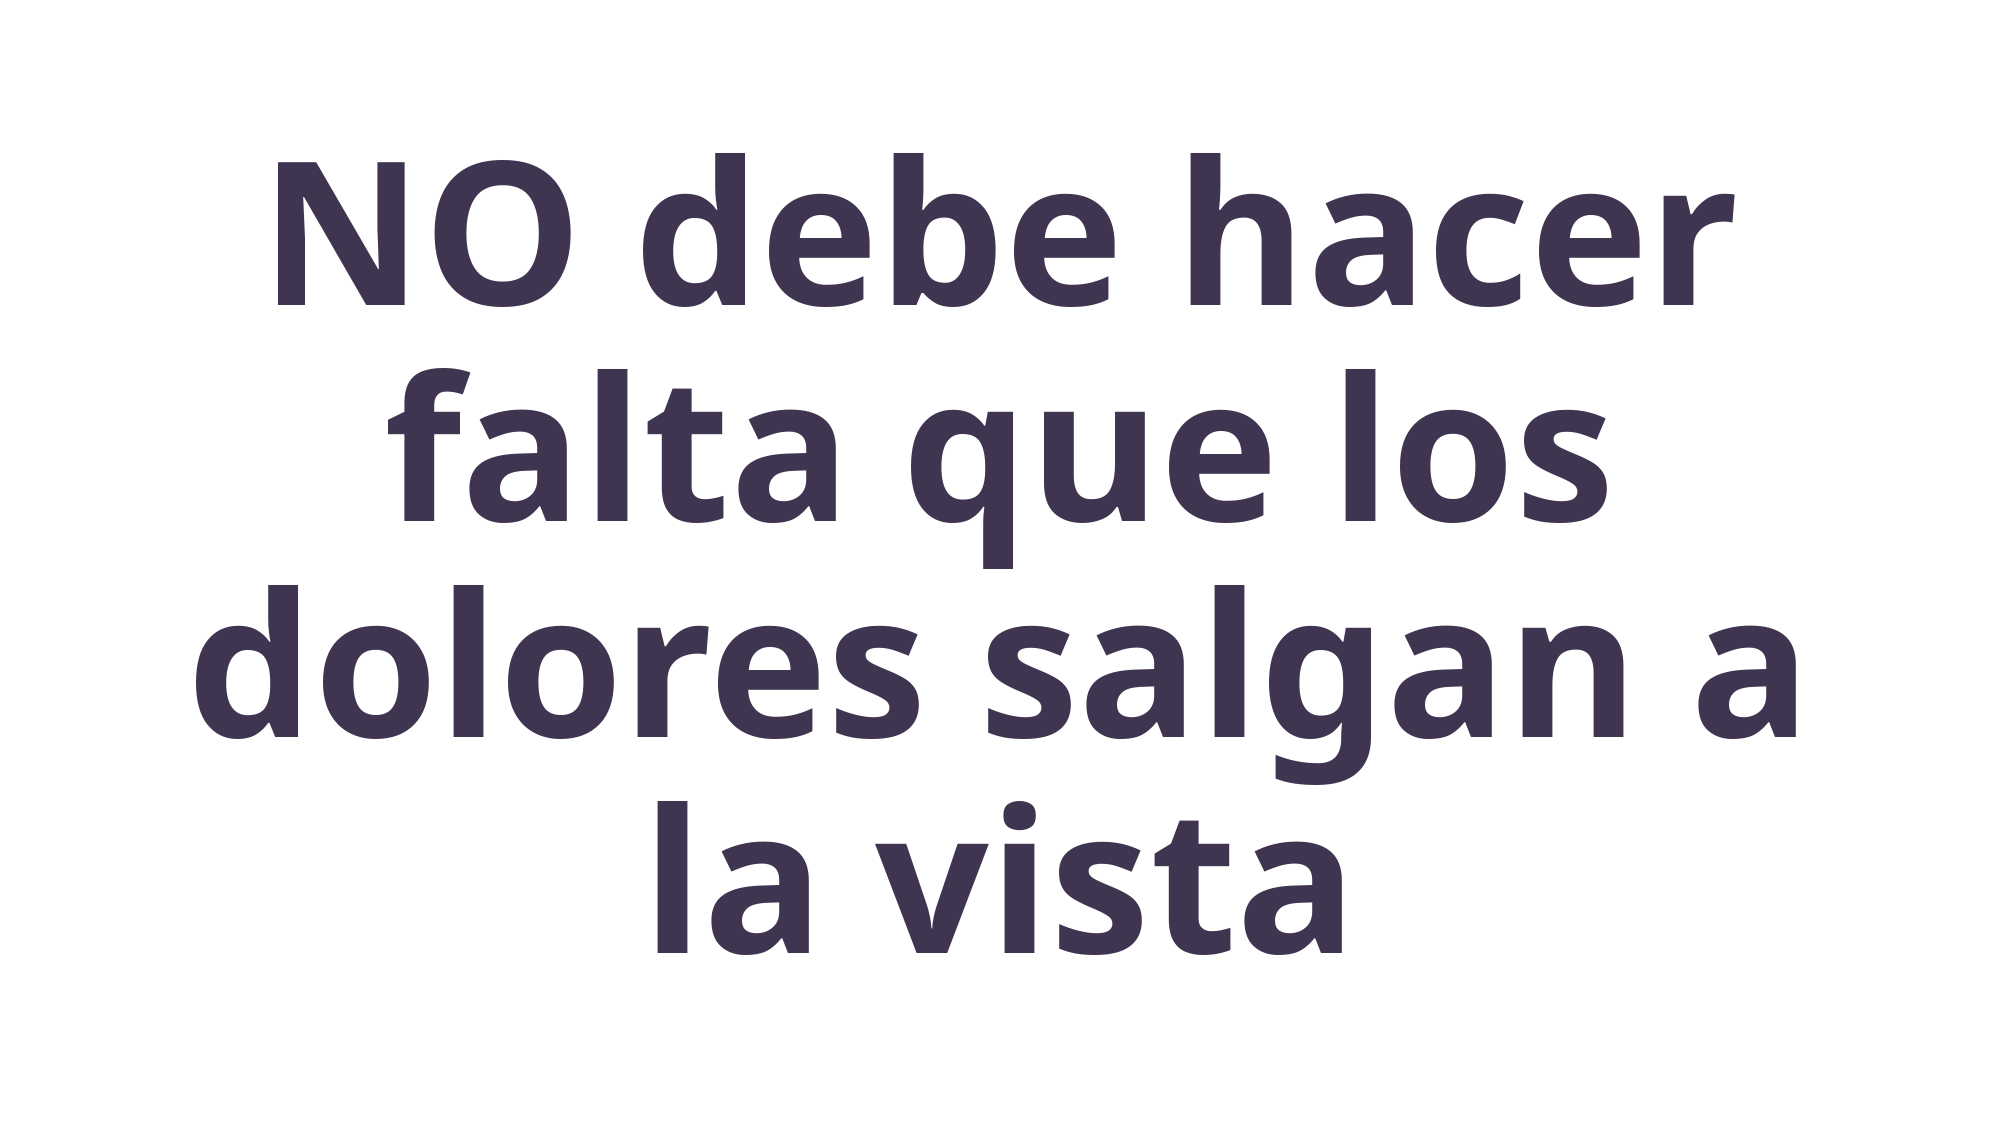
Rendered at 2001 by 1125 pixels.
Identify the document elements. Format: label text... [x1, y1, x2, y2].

title NO debe hacer falta que los dolores salgan a la vista [137, 125, 1863, 1059]
